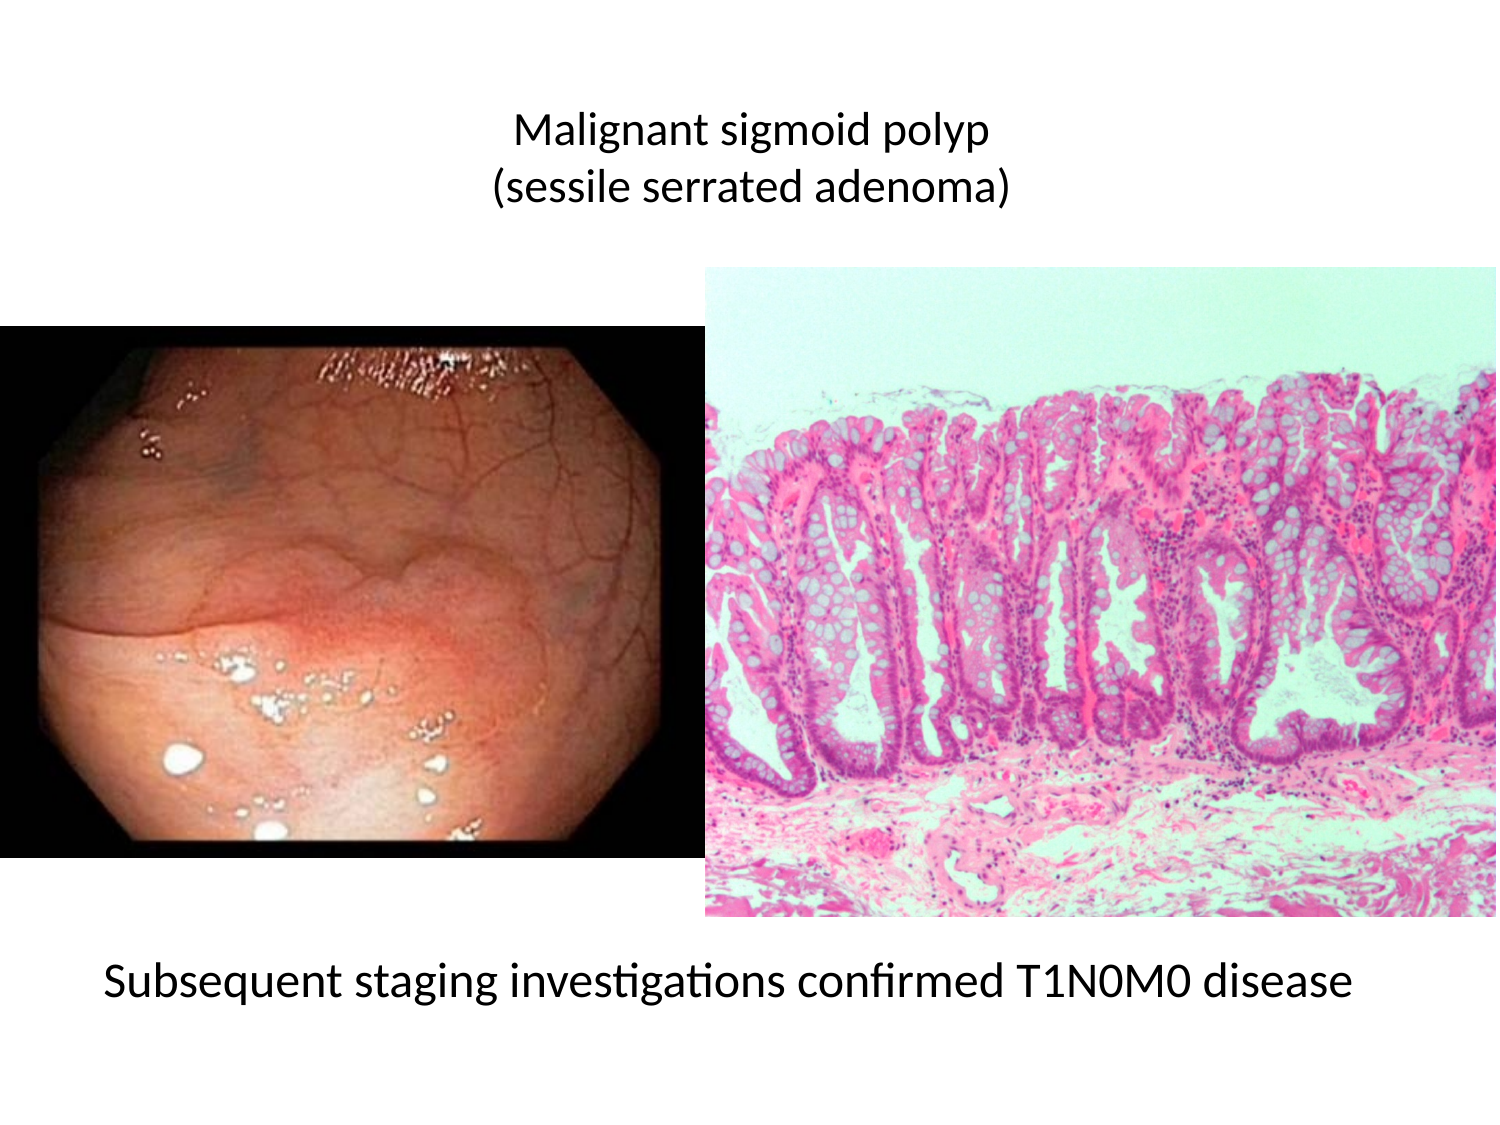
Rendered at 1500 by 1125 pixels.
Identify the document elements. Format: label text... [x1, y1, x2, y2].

title Malignant sigmoid polyp (sessile serrated adenoma) [76, 90, 1427, 278]
text_box Subsequent staging investigations confirmed T1N0M0 disease [88, 940, 1500, 1016]
picture [0, 266, 1497, 918]
